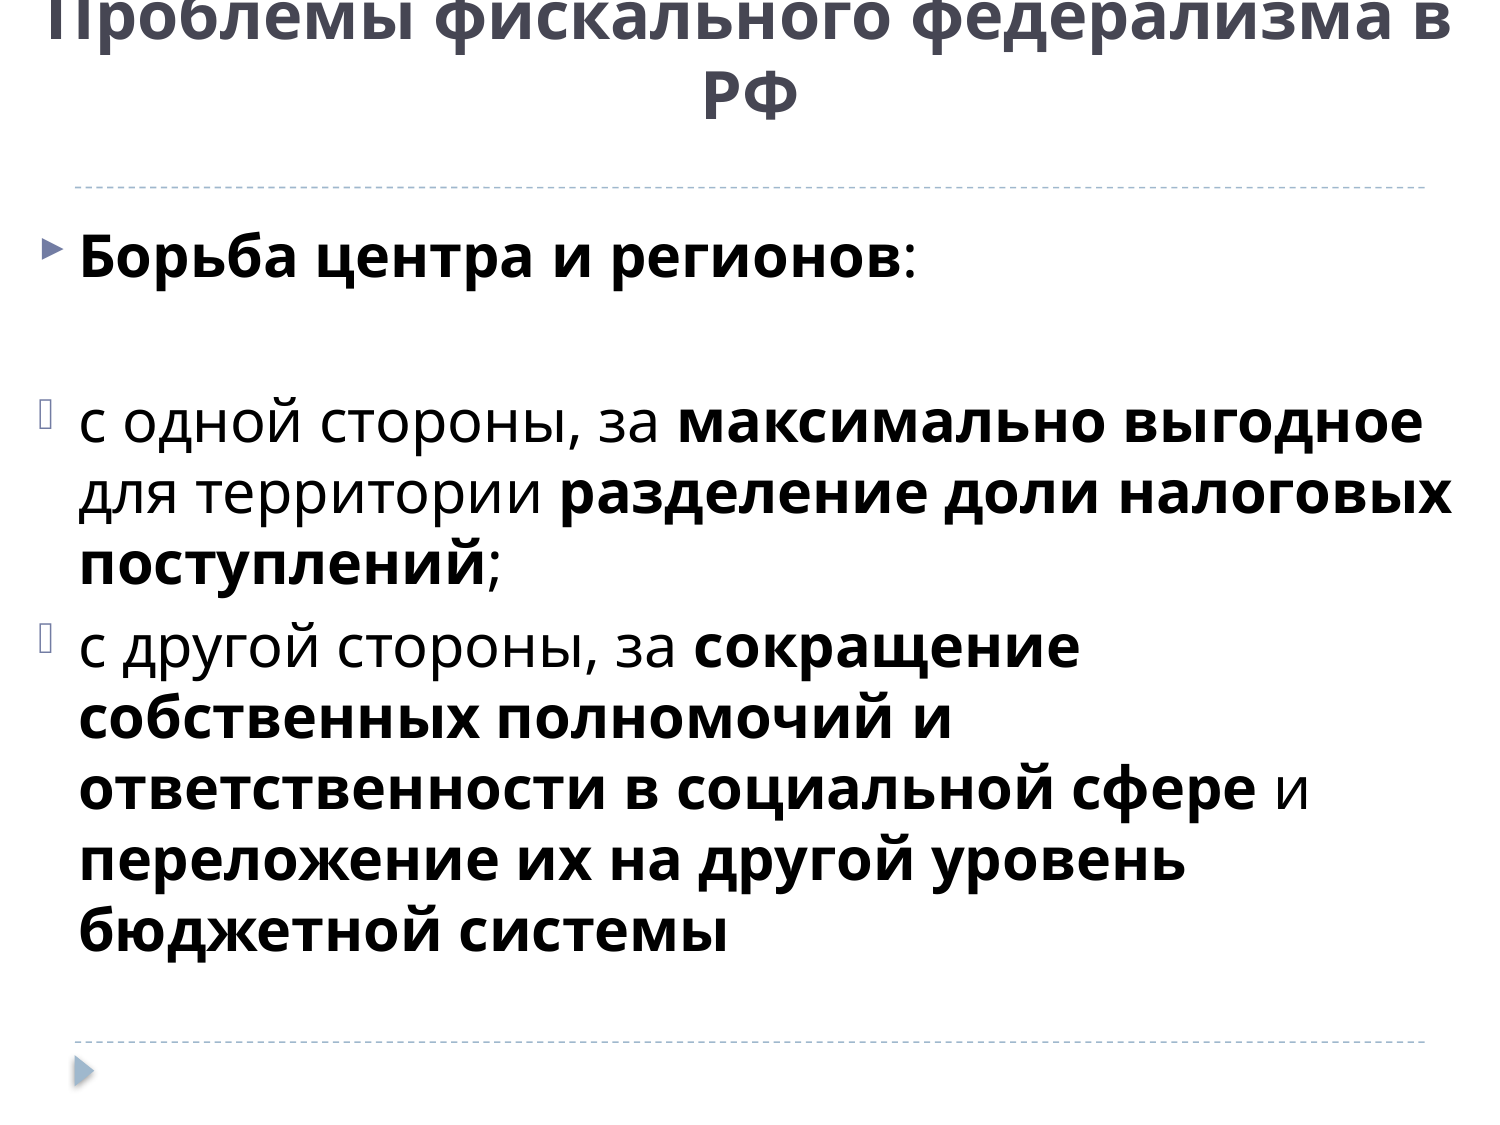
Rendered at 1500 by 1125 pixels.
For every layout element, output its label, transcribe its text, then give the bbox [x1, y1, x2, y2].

title Проблемы фискального федерализма в РФ [23, 24, 1477, 141]
list Борьба центра и регионов: с одной стороны, за максимально выгодное для территории разделение доли налоговых поступлений; с другой стороны, за сокращение собственных полномочий и ответственности в социальной сфере и переложение их на другой уровень бюджетной системы [23, 210, 1477, 1032]
